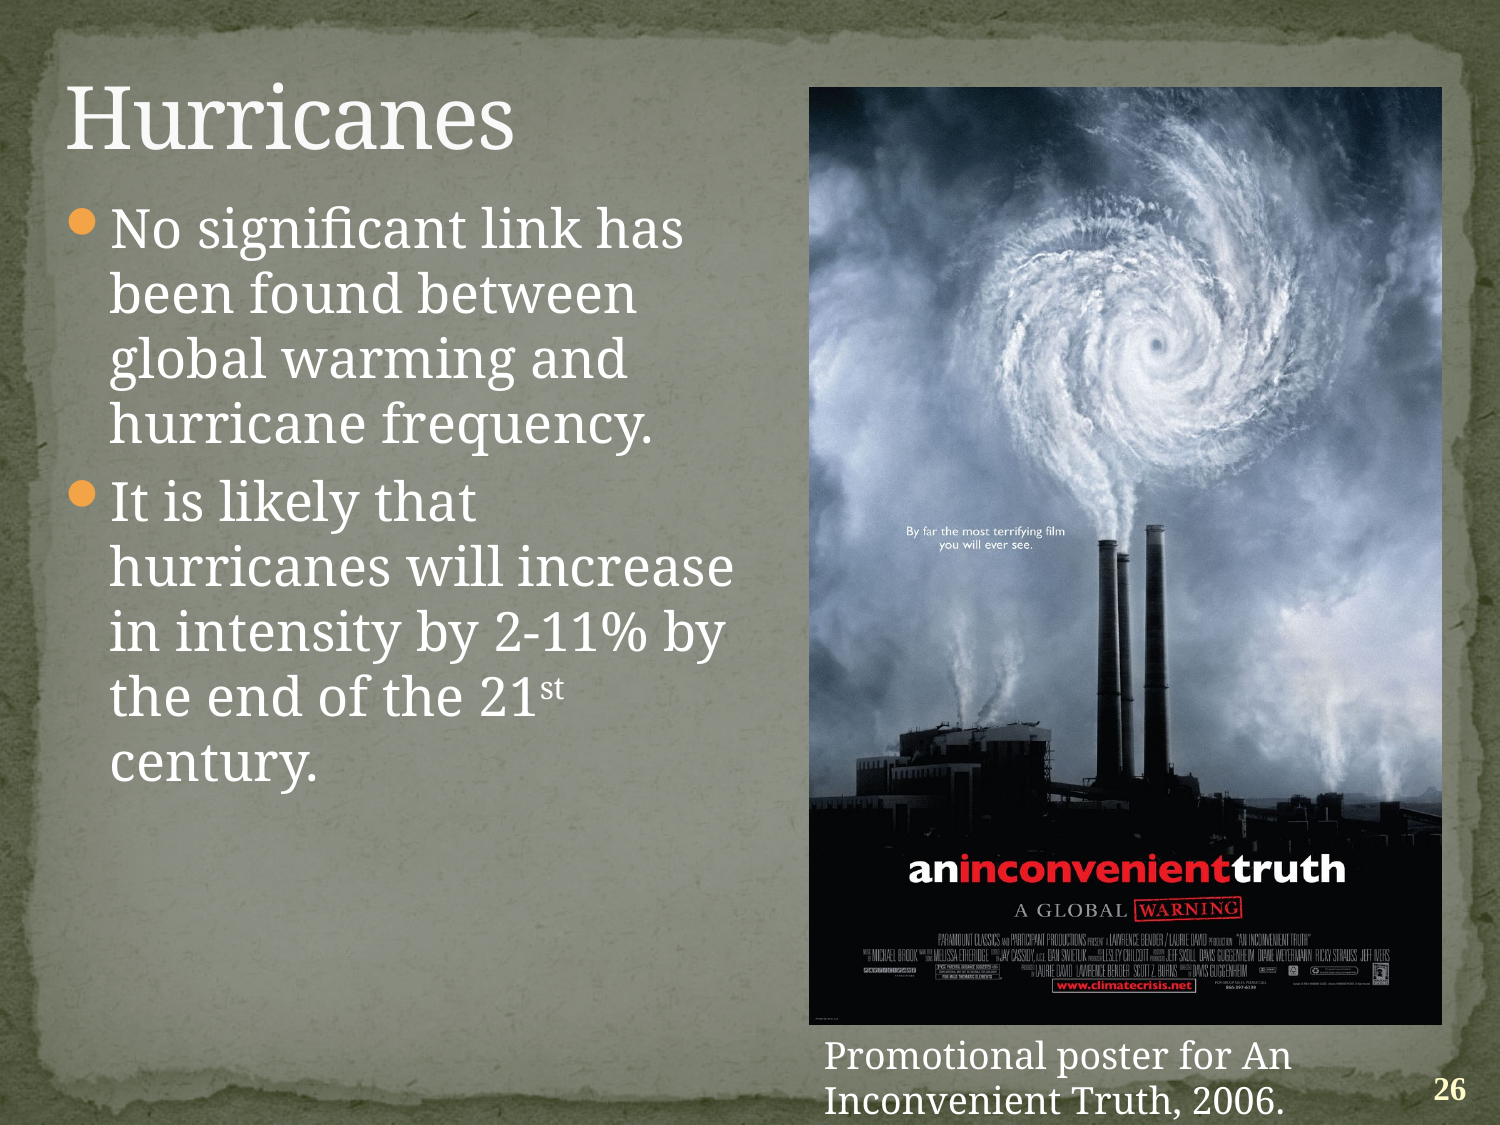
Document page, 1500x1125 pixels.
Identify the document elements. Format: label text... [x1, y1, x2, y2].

list No significant link has been found between global warming and hurricane frequency. It is likely that hurricanes will increase in intensity by 2-11% by the end of the 21st century. [50, 187, 788, 1000]
picture [809, 87, 1442, 1025]
title Hurricanes [49, 24, 1451, 175]
text_box Promotional poster for An Inconvenient Truth, 2006. [809, 1031, 1442, 1125]
slide_number 26 [1442, 1050, 1500, 1125]
